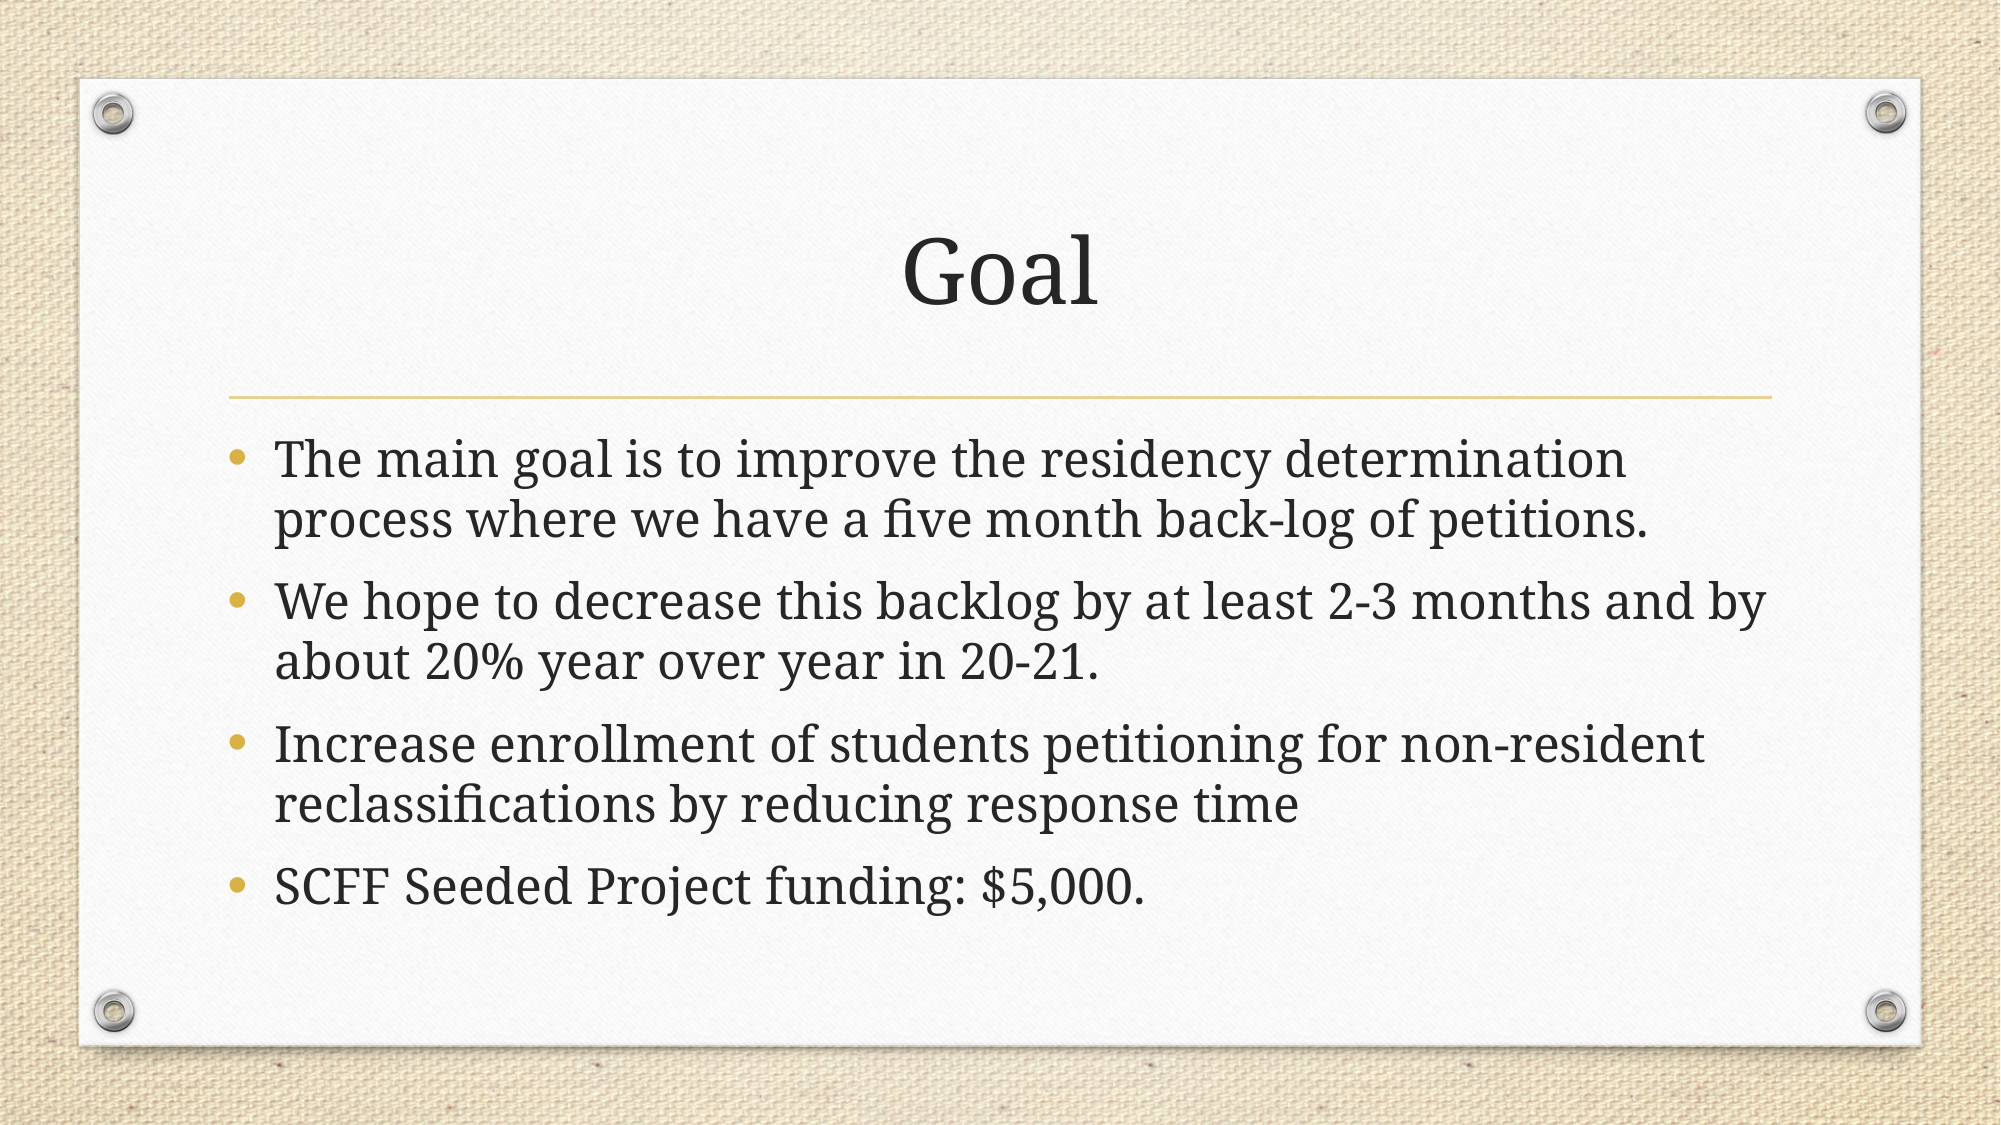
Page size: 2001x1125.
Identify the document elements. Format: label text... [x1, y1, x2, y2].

list The main goal is to improve the residency determination process where we have a five month back-log of petitions. We hope to decrease this backlog by at least 2-3 months and by about 20% year over year in 20-21. Increase enrollment of students petitioning for non-resident reclassifications by reducing response time SCFF Seeded Project funding: $5,000. [212, 419, 1788, 964]
title Goal [212, 161, 1788, 375]
picture [0, 0, 2001, 1125]
